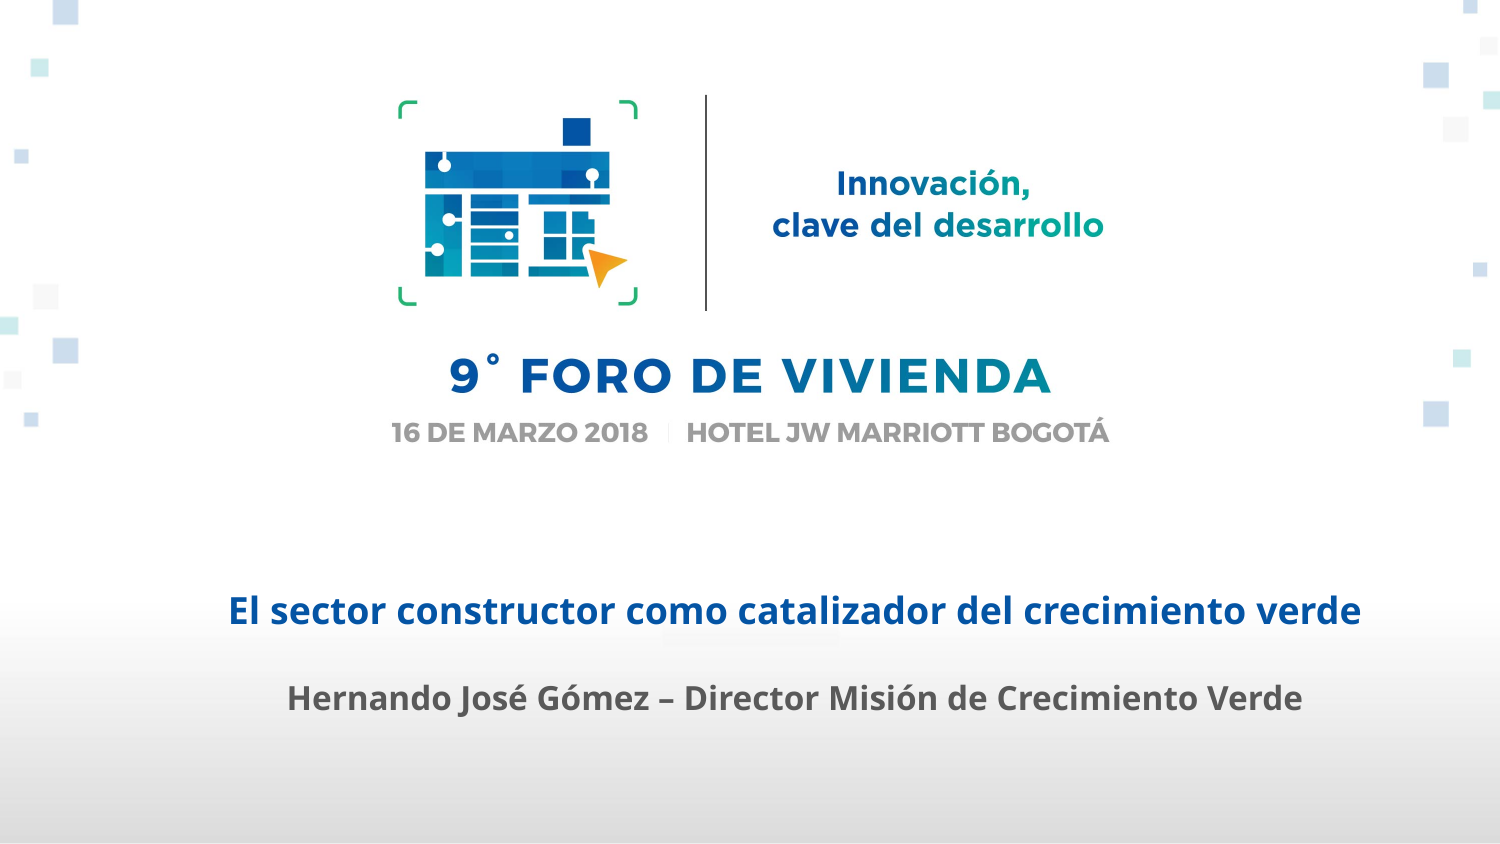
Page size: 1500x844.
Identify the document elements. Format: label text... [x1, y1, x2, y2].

picture [0, 0, 1500, 844]
text_box El sector constructor como catalizador del crecimiento verde Hernando José Gómez – Director Misión de Crecimiento Verde [213, 579, 1378, 725]
